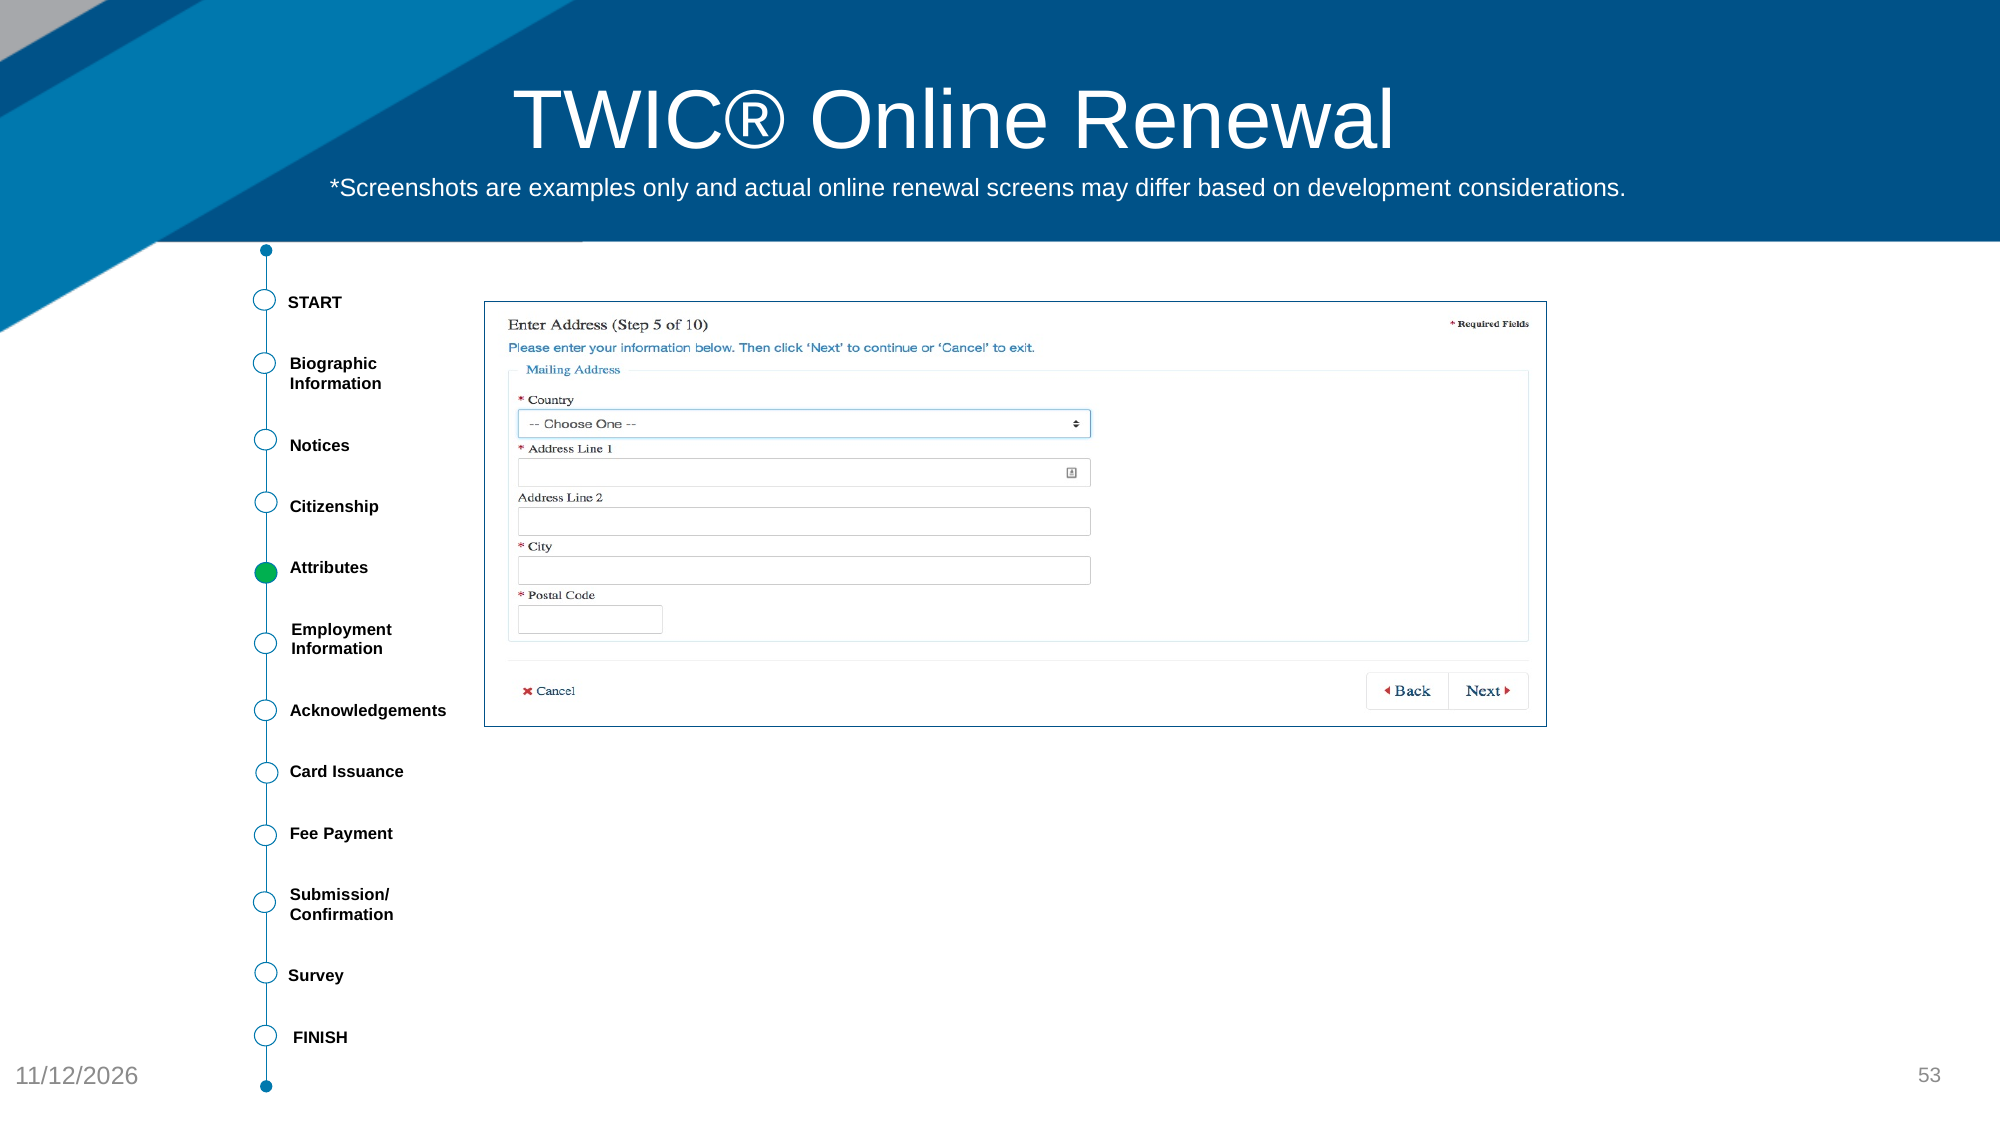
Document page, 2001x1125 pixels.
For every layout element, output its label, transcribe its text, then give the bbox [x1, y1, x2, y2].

text_box Fee Payment [274, 815, 433, 850]
text_box Citizenship [274, 488, 401, 523]
text_box [267, 761, 279, 784]
text_box [267, 562, 278, 584]
picture [0, 0, 2000, 727]
text_box *Screenshots are examples only and actual online renewal screens may differ based on development considerations. [315, 164, 1716, 210]
text_box Card Issuance [274, 753, 478, 789]
text_box [254, 561, 266, 584]
text_box Biographic Information [274, 345, 401, 401]
text_box [267, 699, 278, 721]
text_box [267, 824, 274, 846]
text_box [252, 891, 266, 913]
text_box Submission/ Confirmation [274, 876, 441, 932]
text_box [267, 491, 278, 513]
text_box [267, 429, 278, 451]
picture [0, 0, 200, 116]
text_box [253, 632, 266, 655]
text_box FINISH [273, 1019, 368, 1054]
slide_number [0, 1044, 175, 1105]
text_box [267, 891, 277, 913]
text_box [267, 289, 276, 311]
text_box [267, 1024, 273, 1047]
text_box [253, 699, 266, 722]
text_box [254, 961, 266, 984]
text_box [252, 352, 266, 374]
text_box [255, 762, 266, 784]
text_box [252, 289, 266, 311]
text_box [253, 1024, 266, 1047]
text_box START [268, 284, 362, 319]
text_box [254, 491, 266, 514]
text_box [267, 352, 276, 374]
text_box Attributes [274, 549, 401, 585]
text_box Survey [273, 957, 476, 993]
text_box Notices [274, 426, 401, 462]
text_box Employment Information [276, 610, 434, 666]
title TWIC® Online Renewal [512, 0, 1844, 243]
text_box [253, 428, 266, 451]
text_box [267, 632, 278, 654]
text_box [253, 824, 266, 847]
text_box Acknowledgements [274, 692, 478, 728]
text_box [267, 962, 278, 984]
slide_number 53 [1843, 1043, 1942, 1104]
